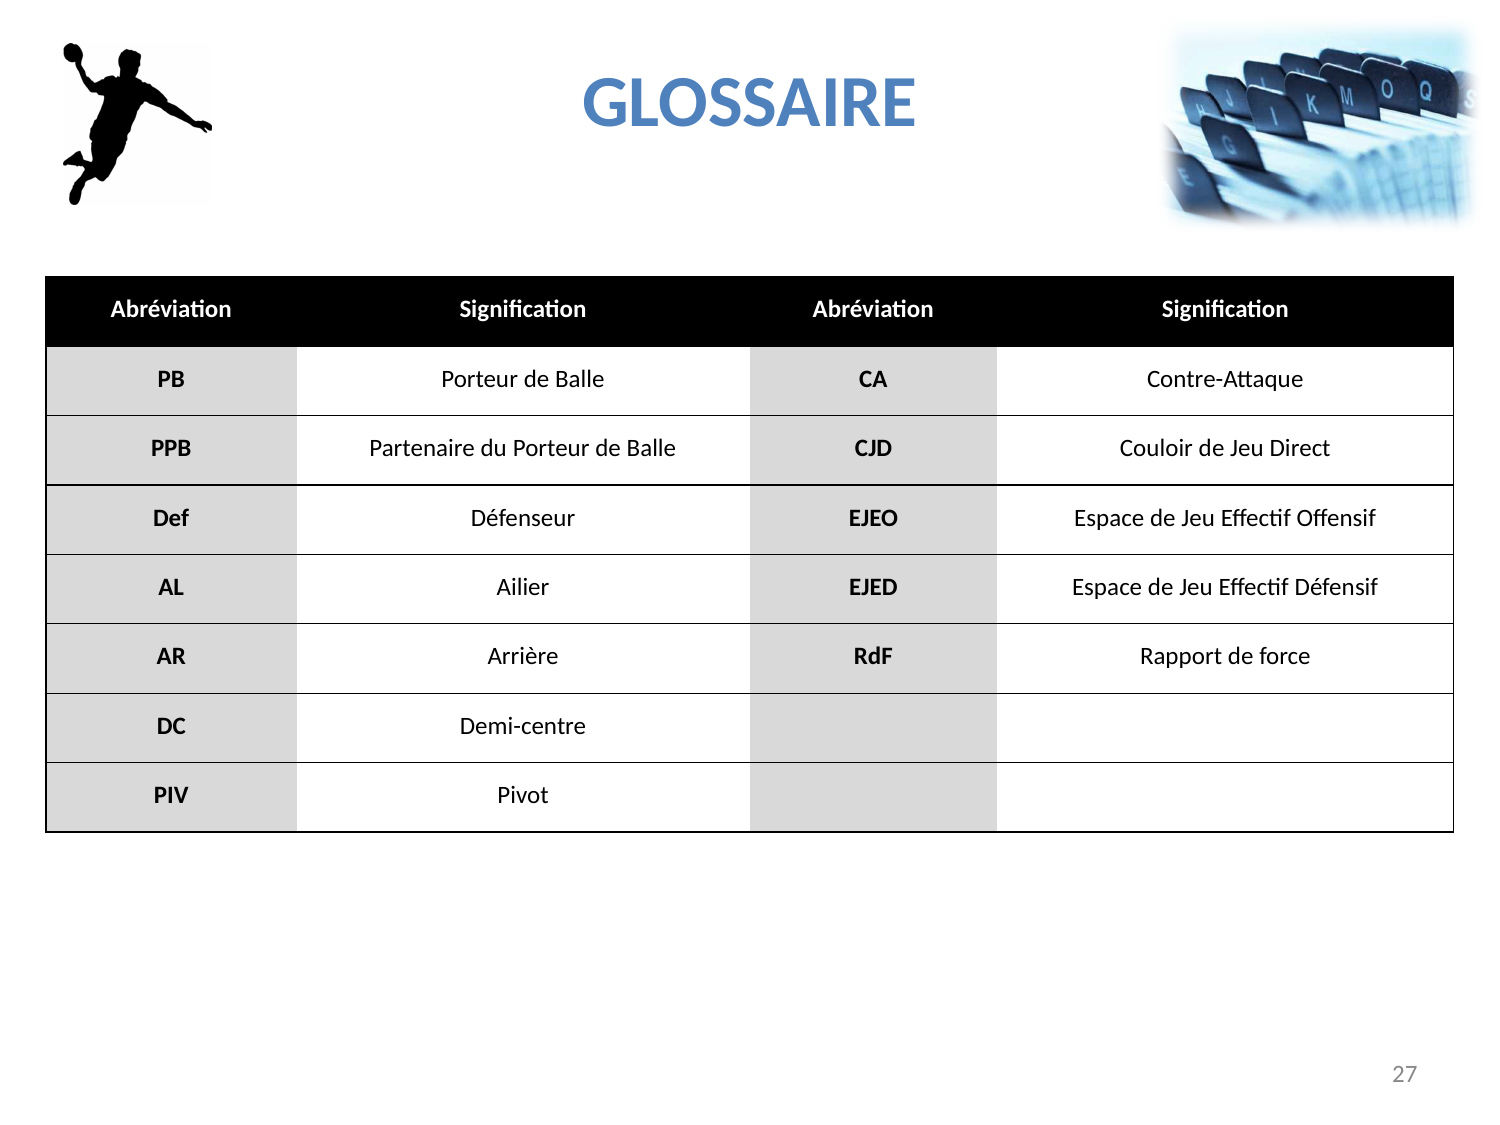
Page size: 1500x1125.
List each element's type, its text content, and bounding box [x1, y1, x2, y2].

table_cell Pivot [297, 763, 750, 831]
table_cell CA [750, 347, 997, 415]
table_cell CJD [750, 416, 997, 484]
table_cell EJED [750, 555, 997, 623]
table_header Signification [297, 278, 750, 346]
table_cell Def [47, 486, 297, 554]
table_cell Couloir de Jeu Direct [997, 416, 1453, 484]
table_cell RdF [750, 624, 997, 693]
table_cell Demi-centre [297, 694, 750, 762]
table_header Signification [997, 278, 1453, 346]
table_header Abréviation [750, 278, 997, 346]
table_cell PPB [47, 416, 297, 484]
table_cell Arrière [297, 624, 750, 693]
table_cell EJEO [750, 486, 997, 554]
table_cell Espace de Jeu Effectif Défensif [997, 555, 1453, 623]
table_cell Défenseur [297, 486, 750, 554]
table_cell Partenaire du Porteur de Balle [297, 416, 750, 484]
table_cell Espace de Jeu Effectif Offensif [997, 486, 1453, 554]
table_cell Contre-Attaque [997, 347, 1453, 415]
table_cell PIV [47, 763, 297, 831]
table_cell [750, 694, 997, 762]
table_header Abréviation [47, 278, 297, 346]
table_cell PB [47, 347, 297, 415]
picture [62, 43, 212, 205]
table_cell Rapport de force [997, 624, 1453, 693]
table_cell [750, 763, 997, 831]
table_cell AL [47, 555, 297, 623]
title GLOSSAIRE [214, 44, 1151, 149]
table_cell Ailier [297, 555, 750, 623]
table_cell [997, 763, 1453, 831]
table_cell DC [47, 694, 297, 762]
table_cell AR [47, 624, 297, 693]
table_cell [997, 694, 1453, 762]
table_cell Porteur de Balle [297, 347, 750, 415]
slide_number 27 [1369, 1050, 1426, 1096]
picture [1157, 15, 1484, 233]
